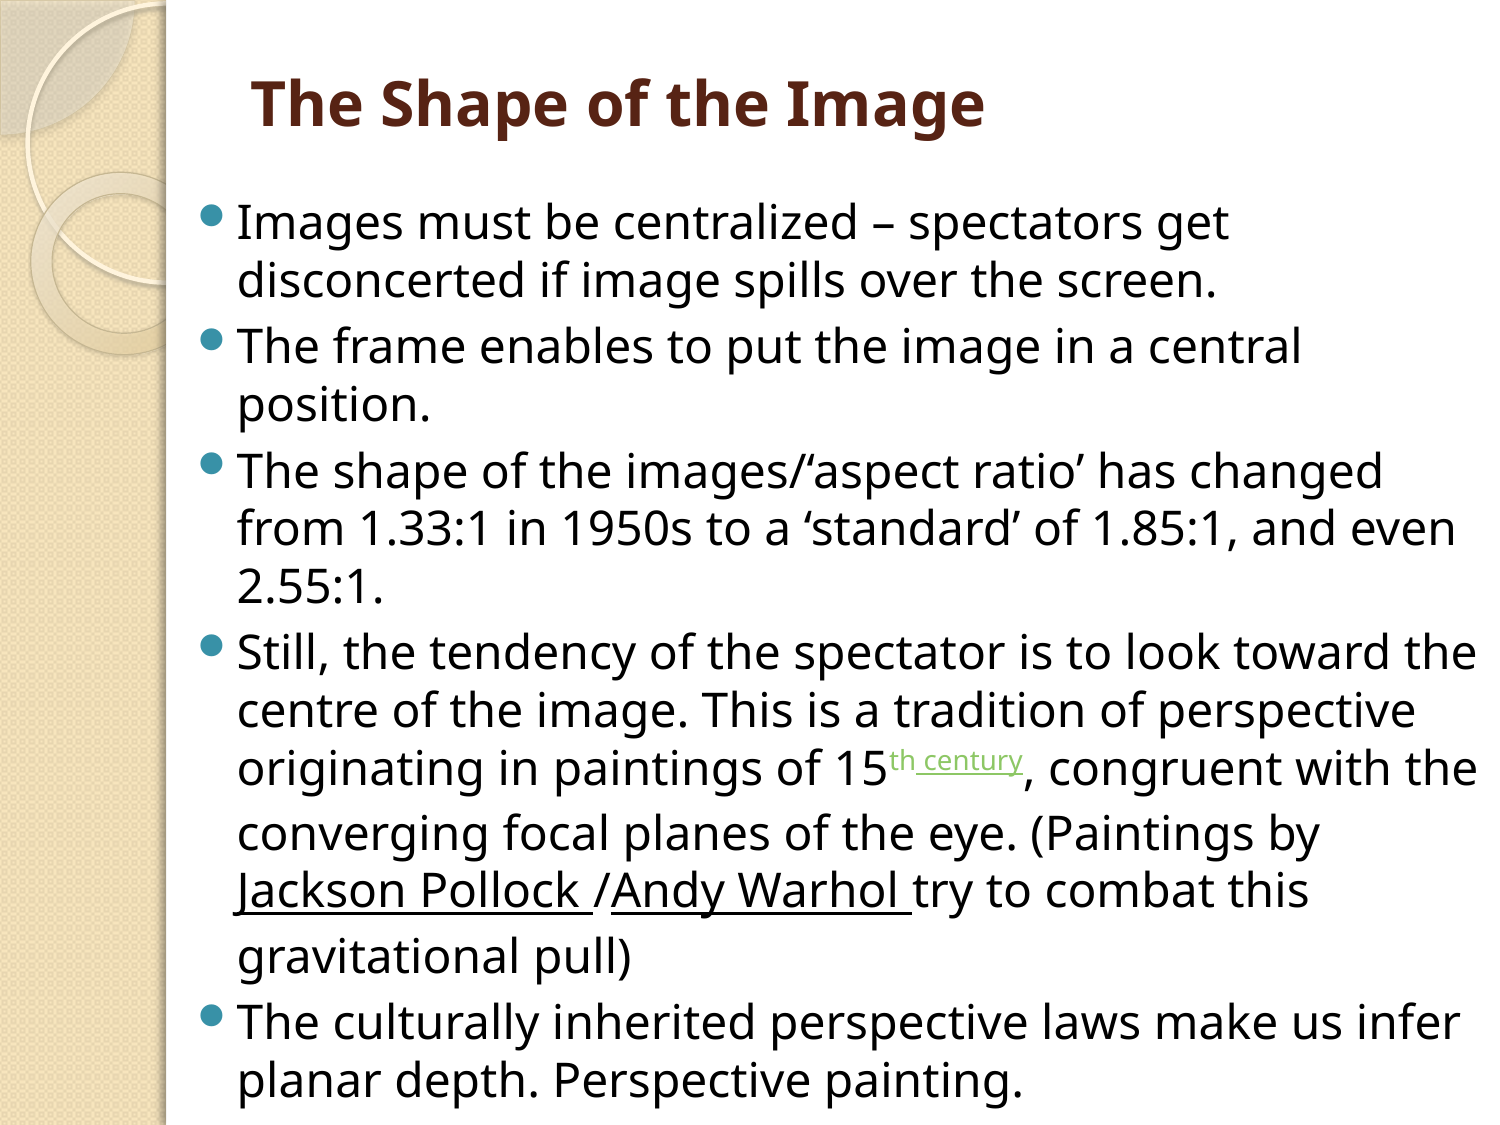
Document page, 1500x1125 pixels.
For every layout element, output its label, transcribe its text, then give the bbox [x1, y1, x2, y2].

list Images must be centralized – spectators get disconcerted if image spills over the screen. The frame enables to put the image in a central position. The shape of the images/‘aspect ratio’ has changed from 1.33:1 in 1950s to a ‘standard’ of 1.85:1, and even 2.55:1. Still, the tendency of the spectator is to look toward the centre of the image. This is a tradition of perspective originating in paintings of 15th century, congruent with the converging focal planes of the eye. (Paintings by Jackson Pollock /Andy Warhol try to combat this gravitational pull) The culturally inherited perspective laws make us infer planar depth. Perspective painting. [171, 184, 1500, 1125]
title The Shape of the Image [235, 45, 1466, 184]
